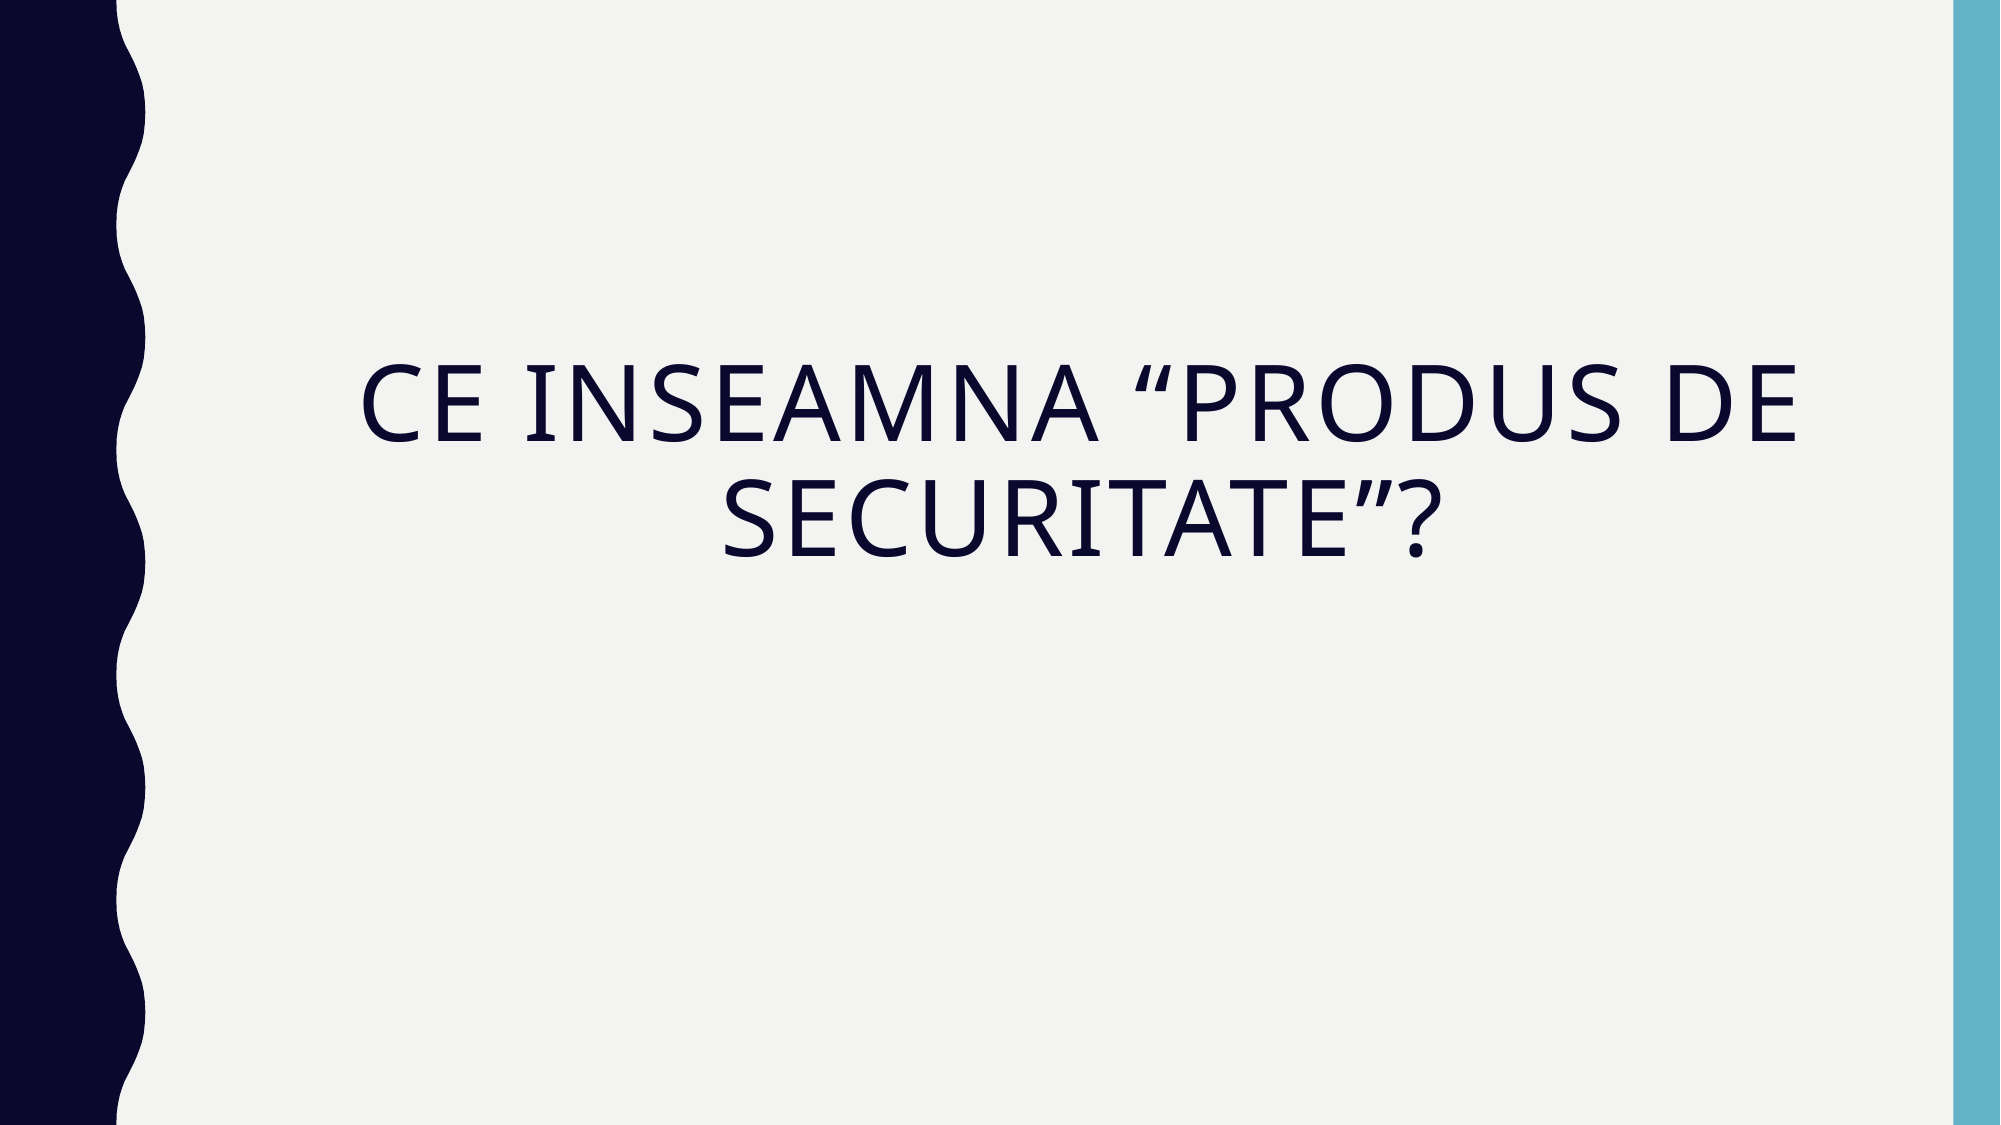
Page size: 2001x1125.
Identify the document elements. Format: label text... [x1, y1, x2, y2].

title Ce inseamna “Produs de Securitate”? [247, 342, 1918, 587]
